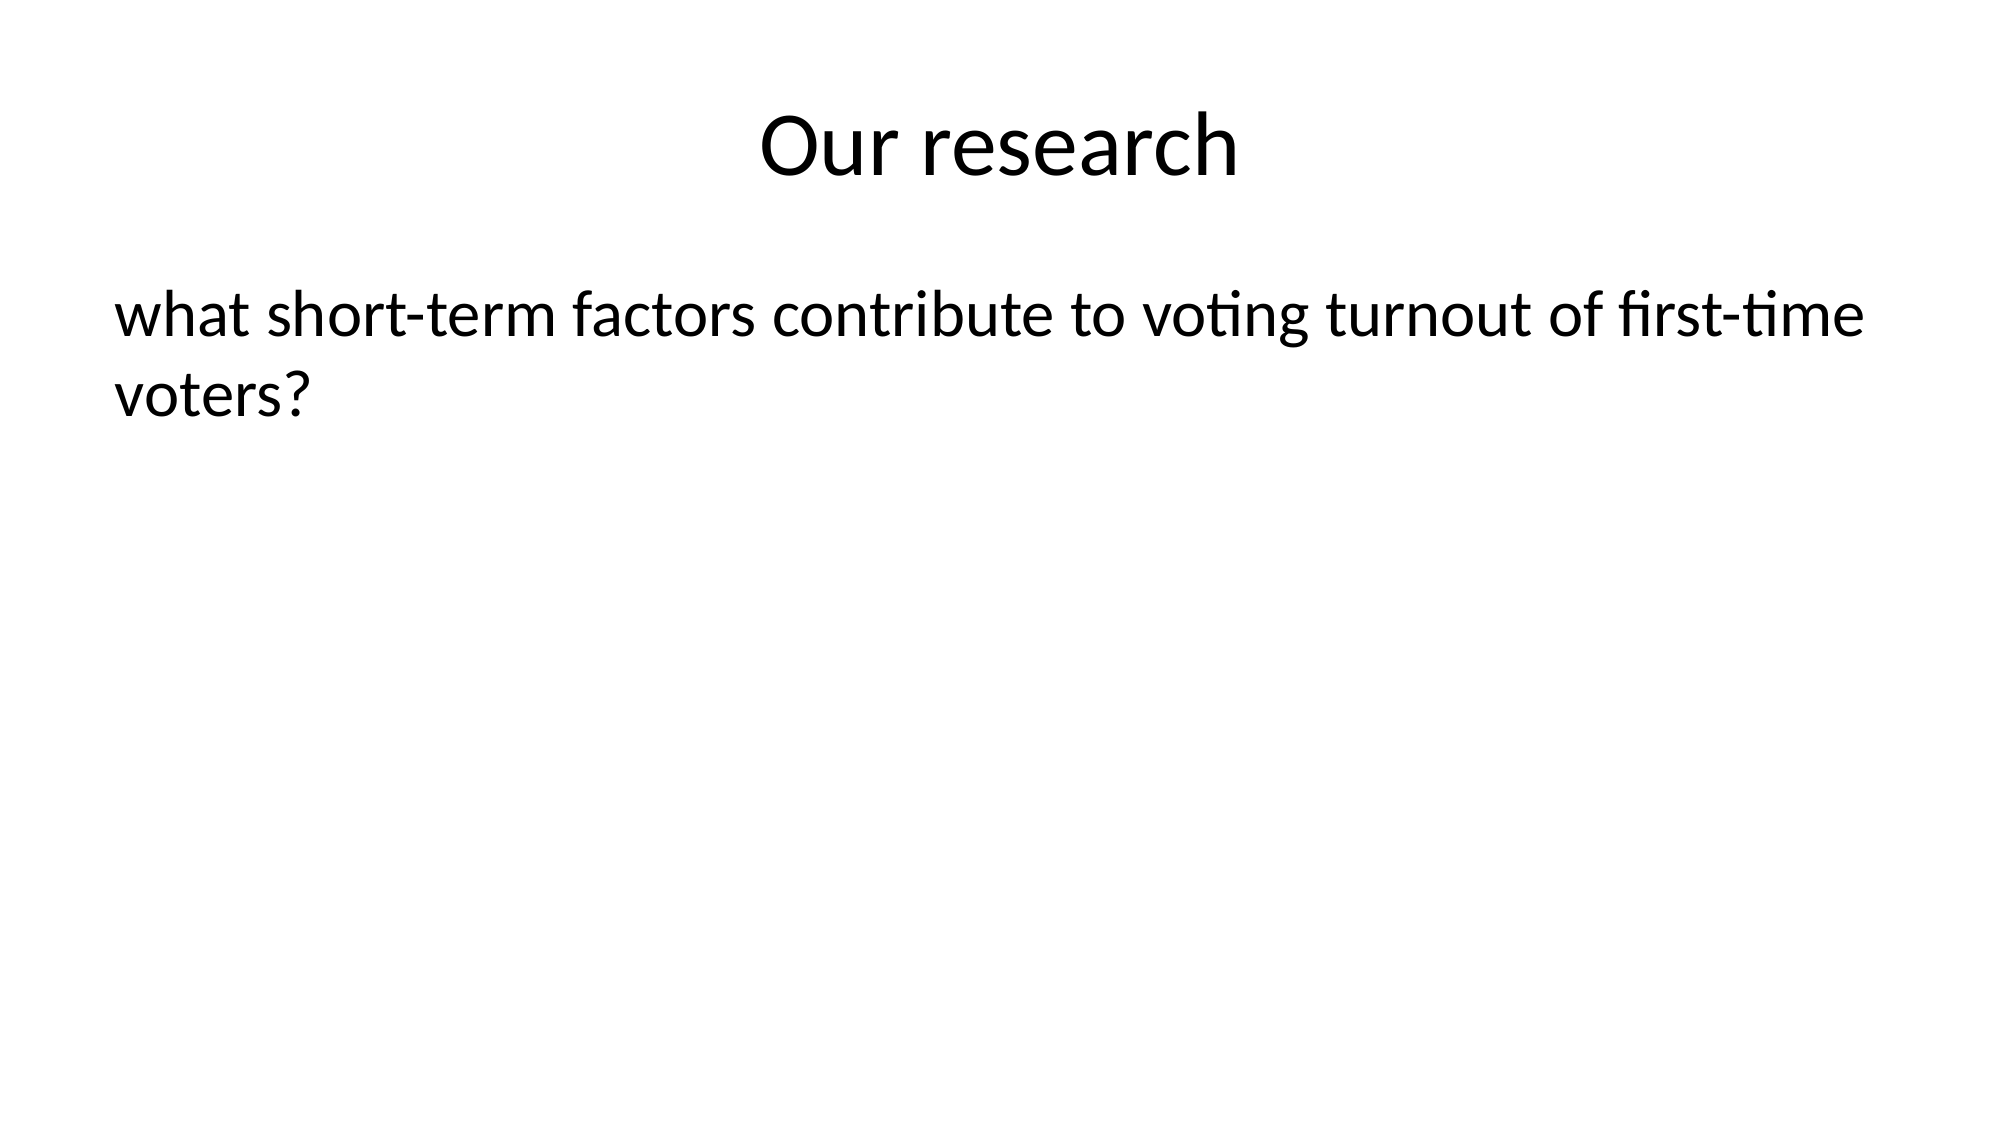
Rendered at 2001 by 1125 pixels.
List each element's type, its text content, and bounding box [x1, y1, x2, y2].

list what short-term factors contribute to voting turnout of first-time voters? [99, 262, 1900, 1005]
title Our research [99, 45, 1900, 233]
